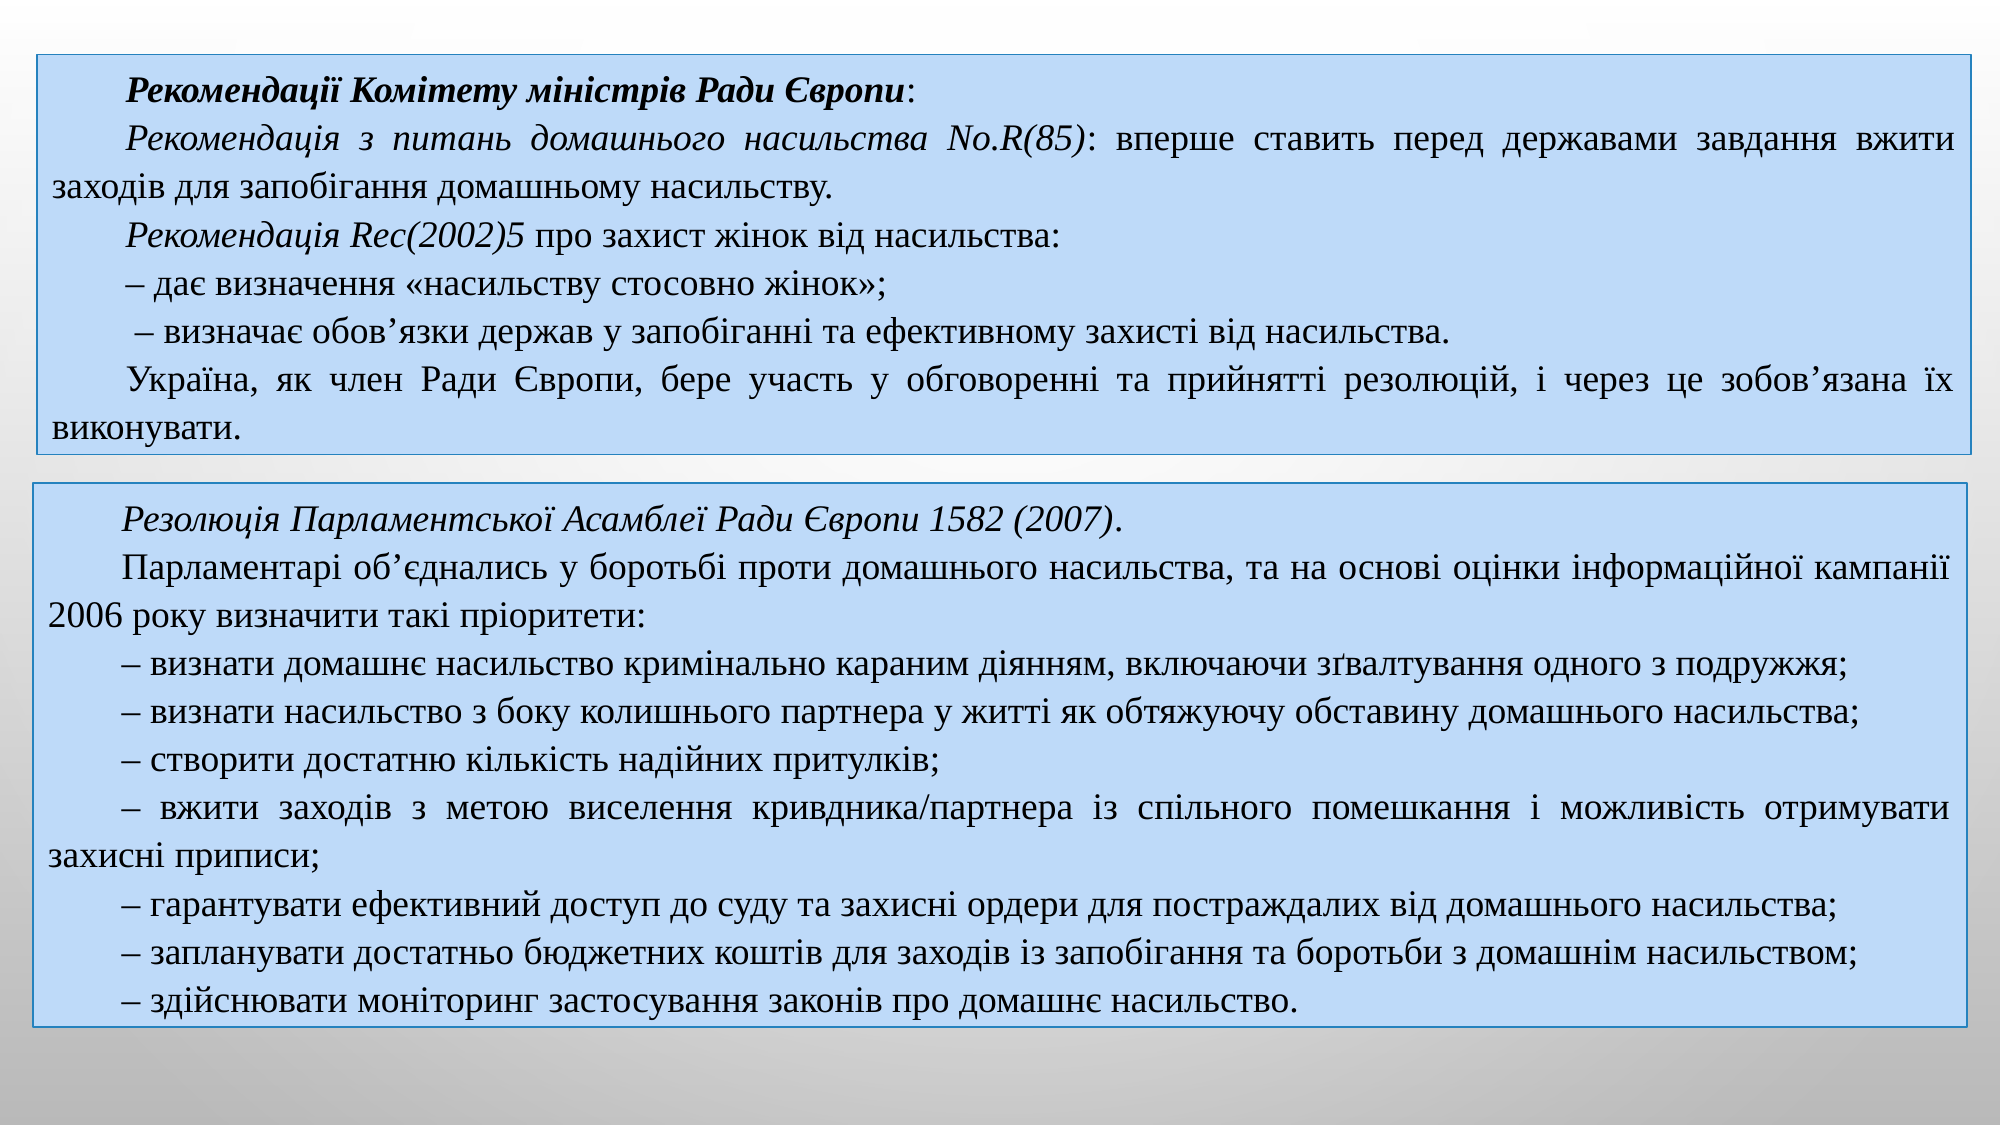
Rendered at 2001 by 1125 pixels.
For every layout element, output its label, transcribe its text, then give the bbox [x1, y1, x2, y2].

text_box Рекомендації Комітету міністрів Ради Європи: Рекомендація з питань домашнього насильства No.R(85): вперше ставить перед державами завдання вжити заходів для запобігання домашньому насильству. Рекомендація Rec(2002)5 про захист жінок від насильства: – дає визначення «насильству стосовно жінок»; – визначає обов’язки держав у запобіганні та ефективному захисті від насильства. Україна, як член Ради Європи, бере участь у обговоренні та прийнятті резолюцій, і через це зобов’язана їх виконувати. [36, 54, 1972, 455]
text_box Резолюція Парламентської Асамблеї Ради Європи 1582 (2007). Парламентарі об’єднались у боротьбі проти домашнього насильства, та на основі оцінки інформаційної кампанії 2006 року визначити такі пріоритети: – визнати домашнє насильство кримінально караним діянням, включаючи зґвалтування одного з подружжя; – визнати насильство з боку колишнього партнера у житті як обтяжуючу обставину домашнього насильства; – створити достатню кількість надійних притулків; – вжити заходів з метою виселення кривдника/партнера із спільного помешкання і можливість отримувати захисні приписи; – гарантувати ефективний доступ до суду та захисні ордери для постраждалих від домашнього насильства; – запланувати достатньо бюджетних коштів для заходів із запобігання та боротьби з домашнім насильством; – здійснювати моніторинг застосування законів про домашнє насильство. [32, 482, 1968, 1028]
picture [0, 0, 2000, 1125]
